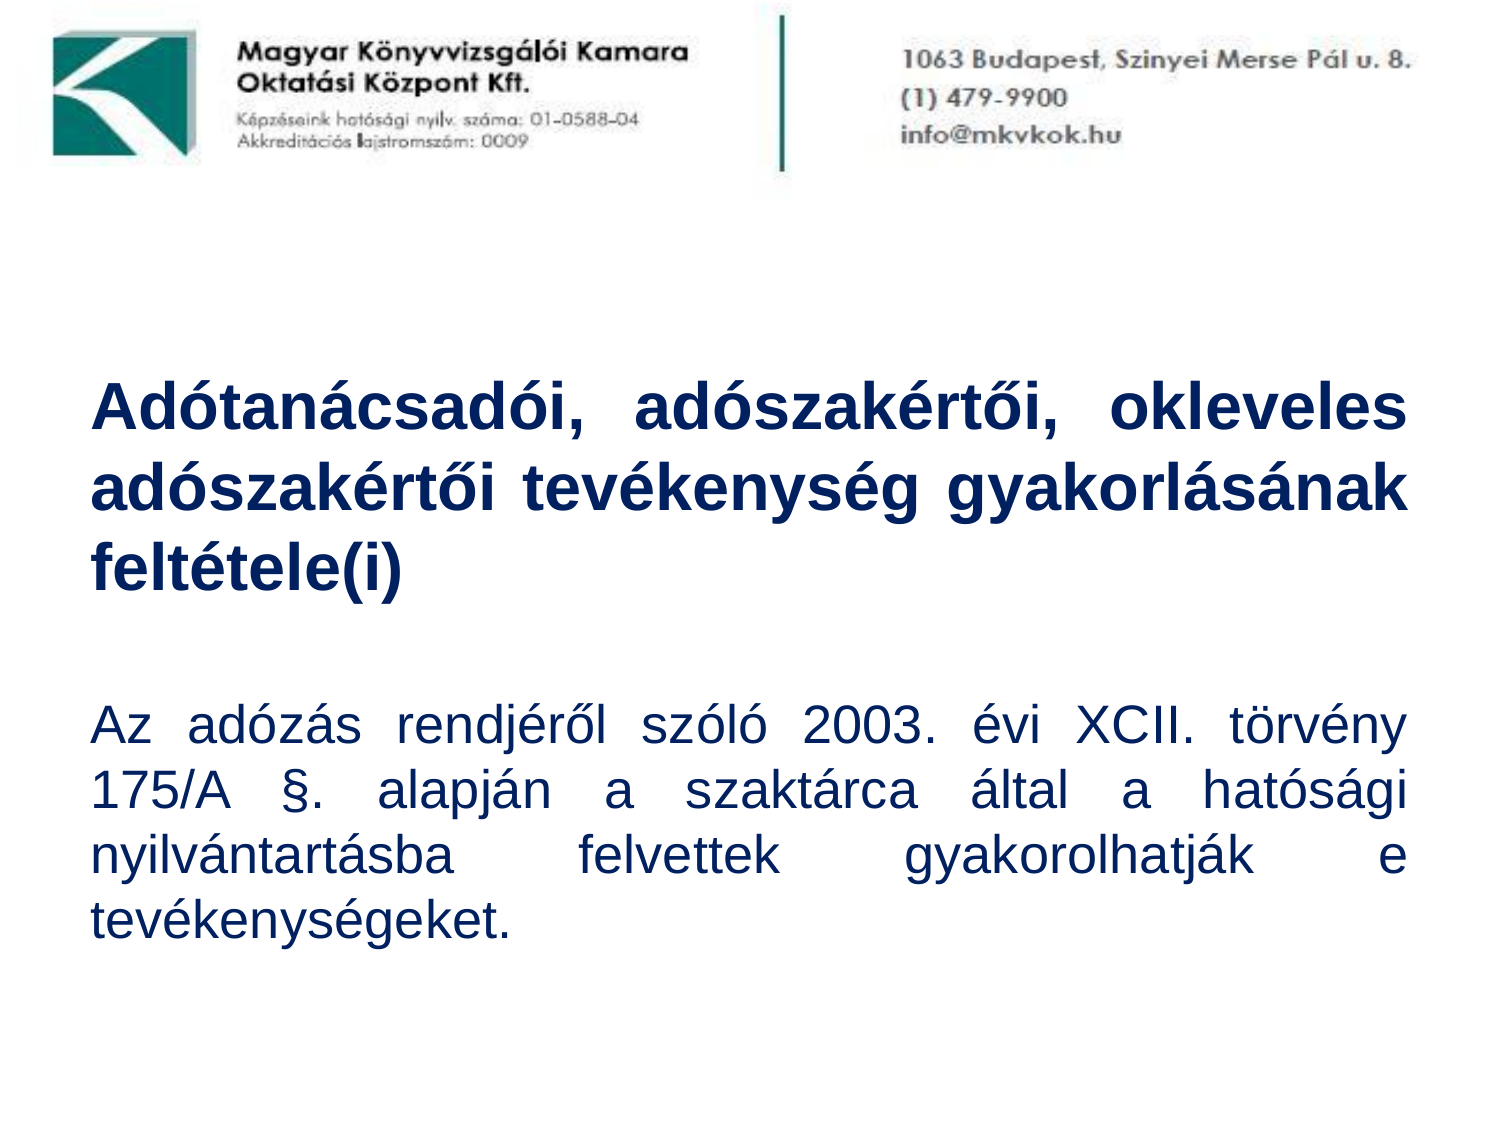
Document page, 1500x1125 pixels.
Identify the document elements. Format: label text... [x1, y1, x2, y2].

list Adótanácsadói, adószakértői, okleveles adószakértői tevékenység gyakorlásának feltétele(i) Az adózás rendjéről szóló 2003. évi XCII. törvény 175/A §. alapján a szaktárca által a hatósági nyilvántartásba felvettek gyakorolhatják e tevékenységeket. [74, 262, 1426, 1006]
picture [17, 0, 1447, 225]
